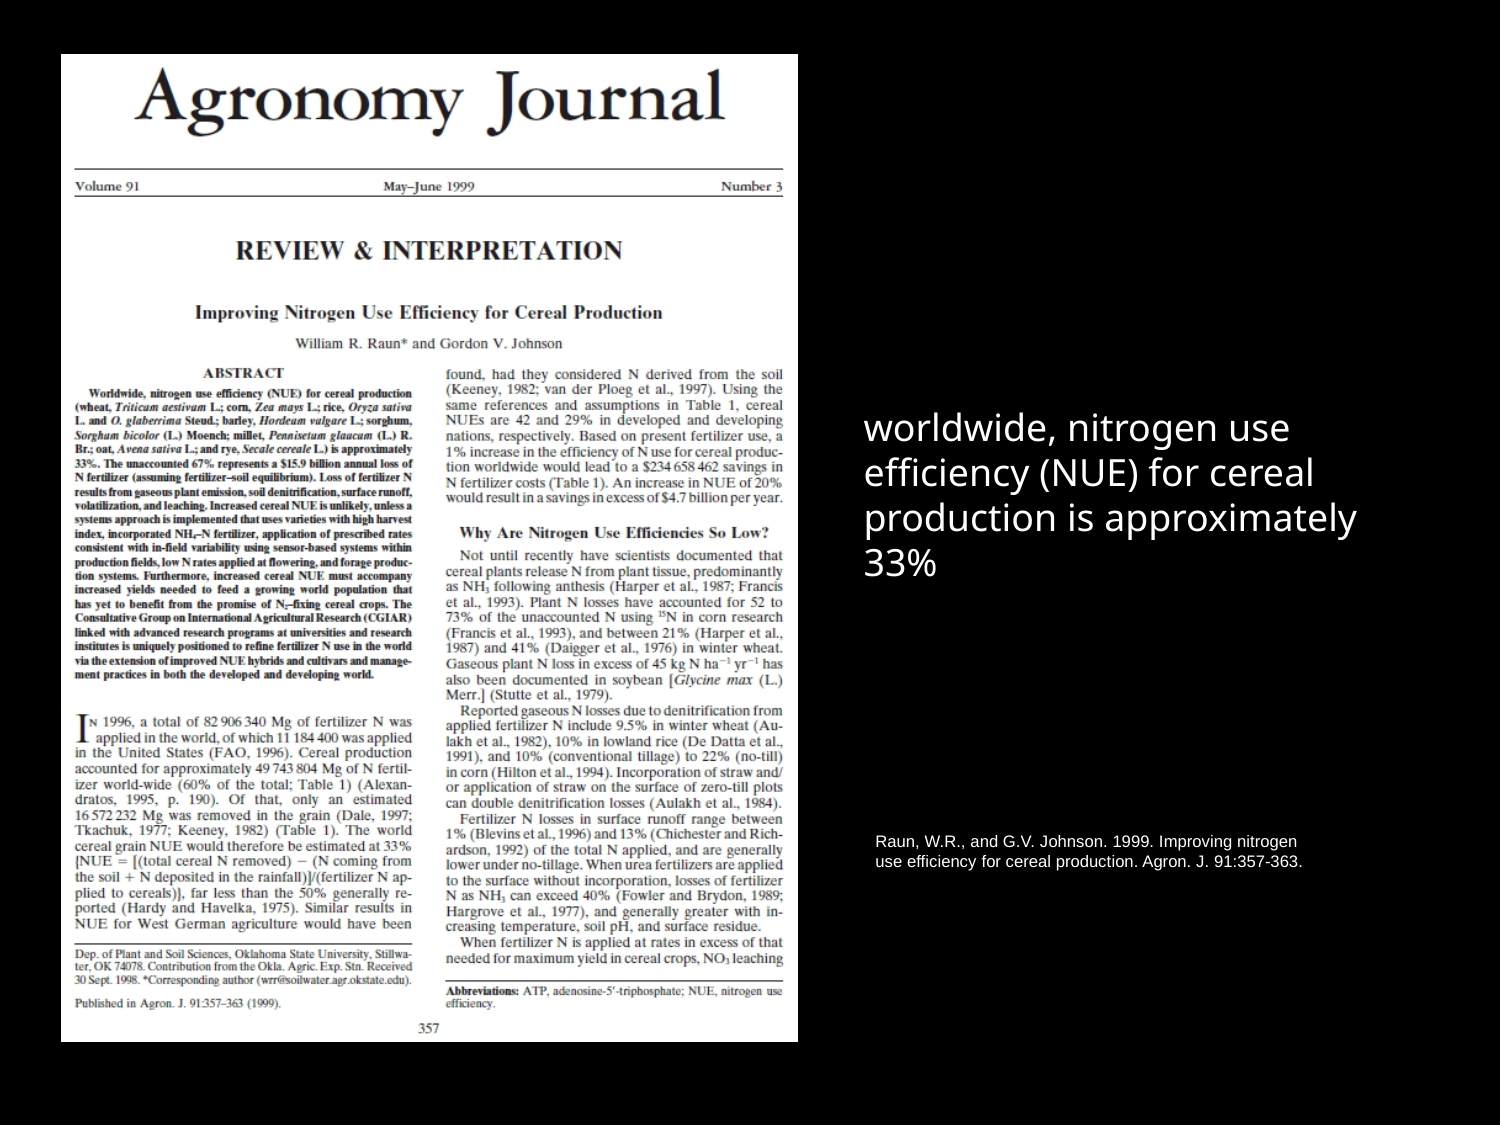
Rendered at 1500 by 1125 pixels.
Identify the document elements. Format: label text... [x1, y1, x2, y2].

text_box worldwide, nitrogen use efficiency (NUE) for cereal production is approximately 33% [848, 396, 1453, 591]
text_box Raun, W.R., and G.V. Johnson. 1999. Improving nitrogen use efficiency for cereal production. Agron. J. 91:357-363. [860, 823, 1323, 899]
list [61, 54, 798, 1042]
